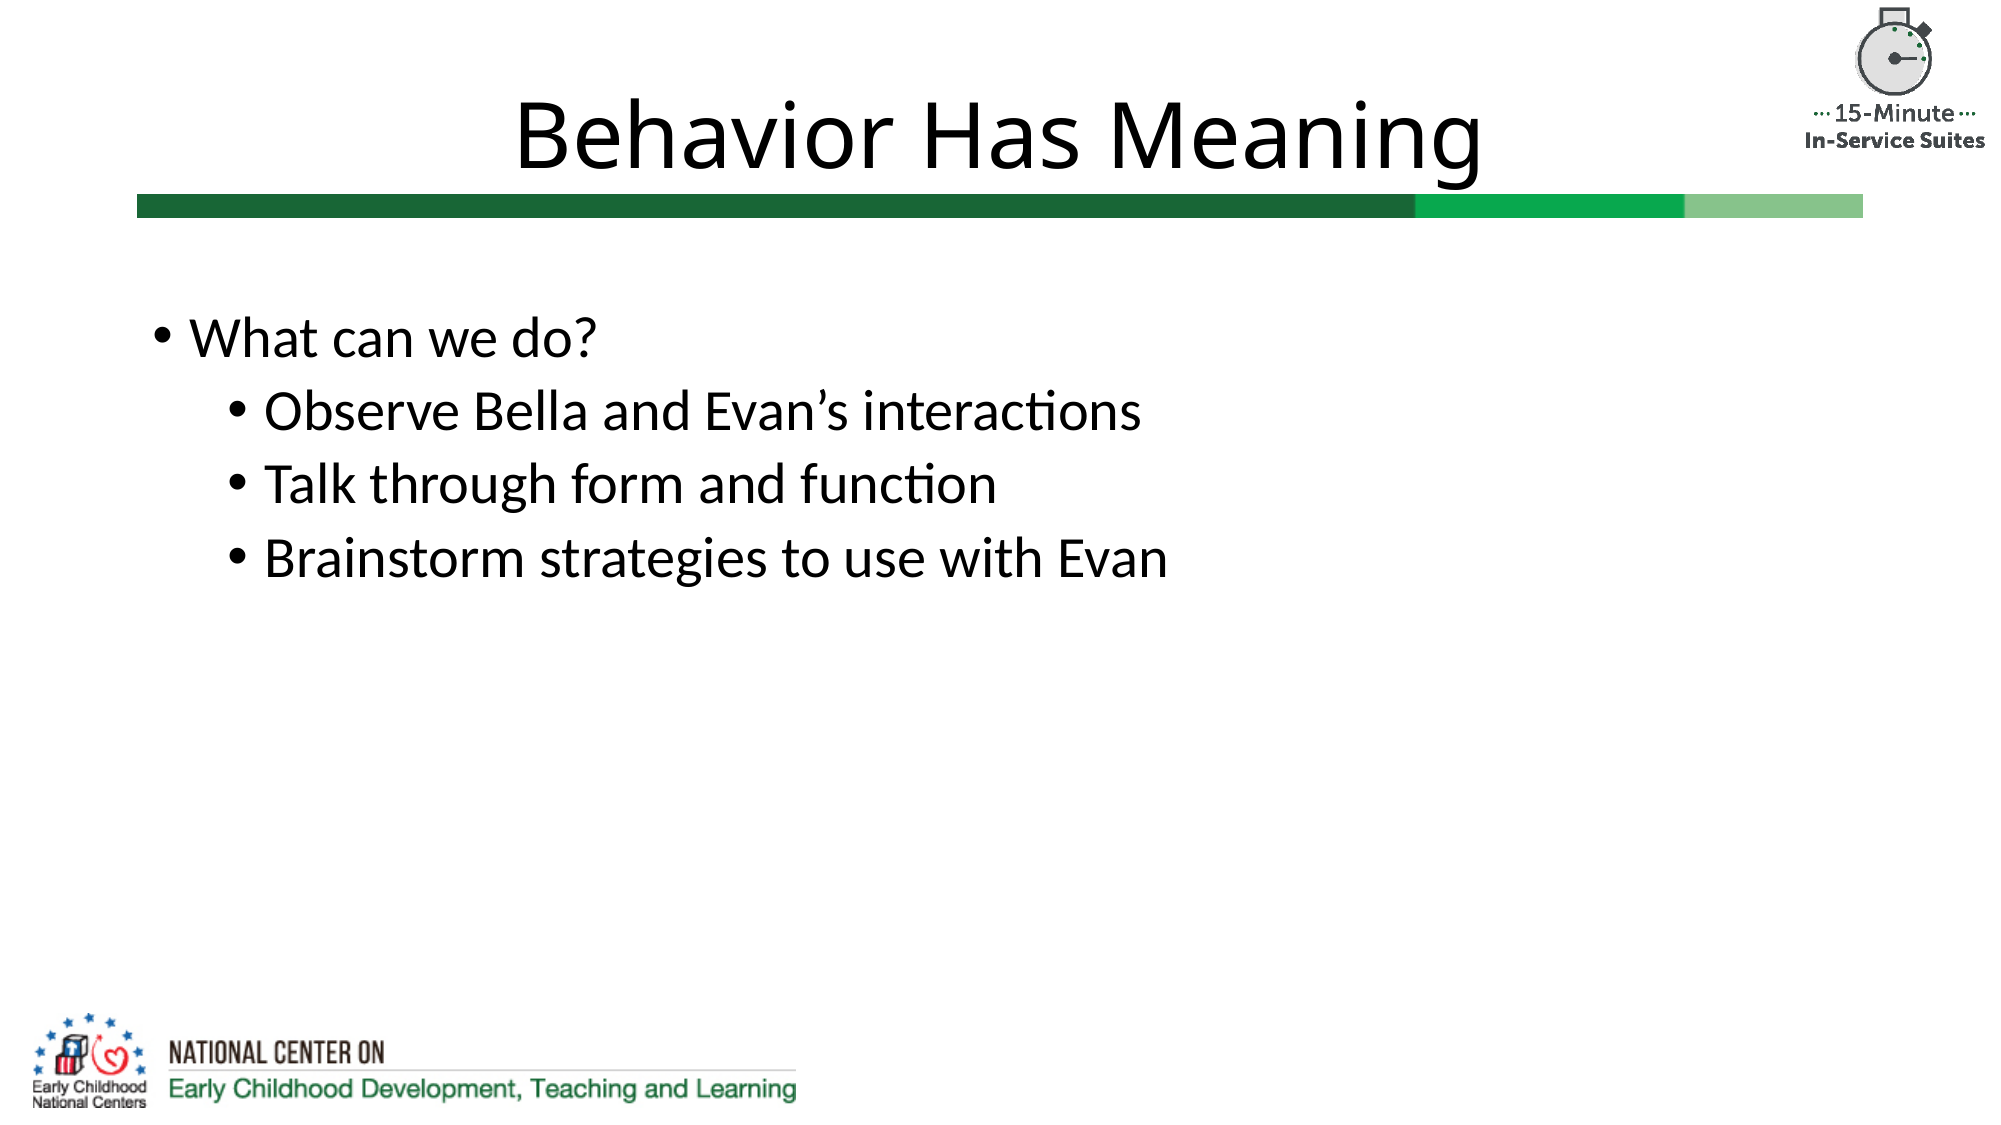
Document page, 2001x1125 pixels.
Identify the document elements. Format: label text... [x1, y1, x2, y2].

picture [1790, 0, 1999, 161]
picture [33, 1013, 796, 1108]
list What can we do? Observe Bella and Evan’s interactions Talk through form and function Brainstorm strategies to use with Evan [137, 299, 1863, 1014]
title Behavior Has Meaning [137, 59, 1863, 218]
